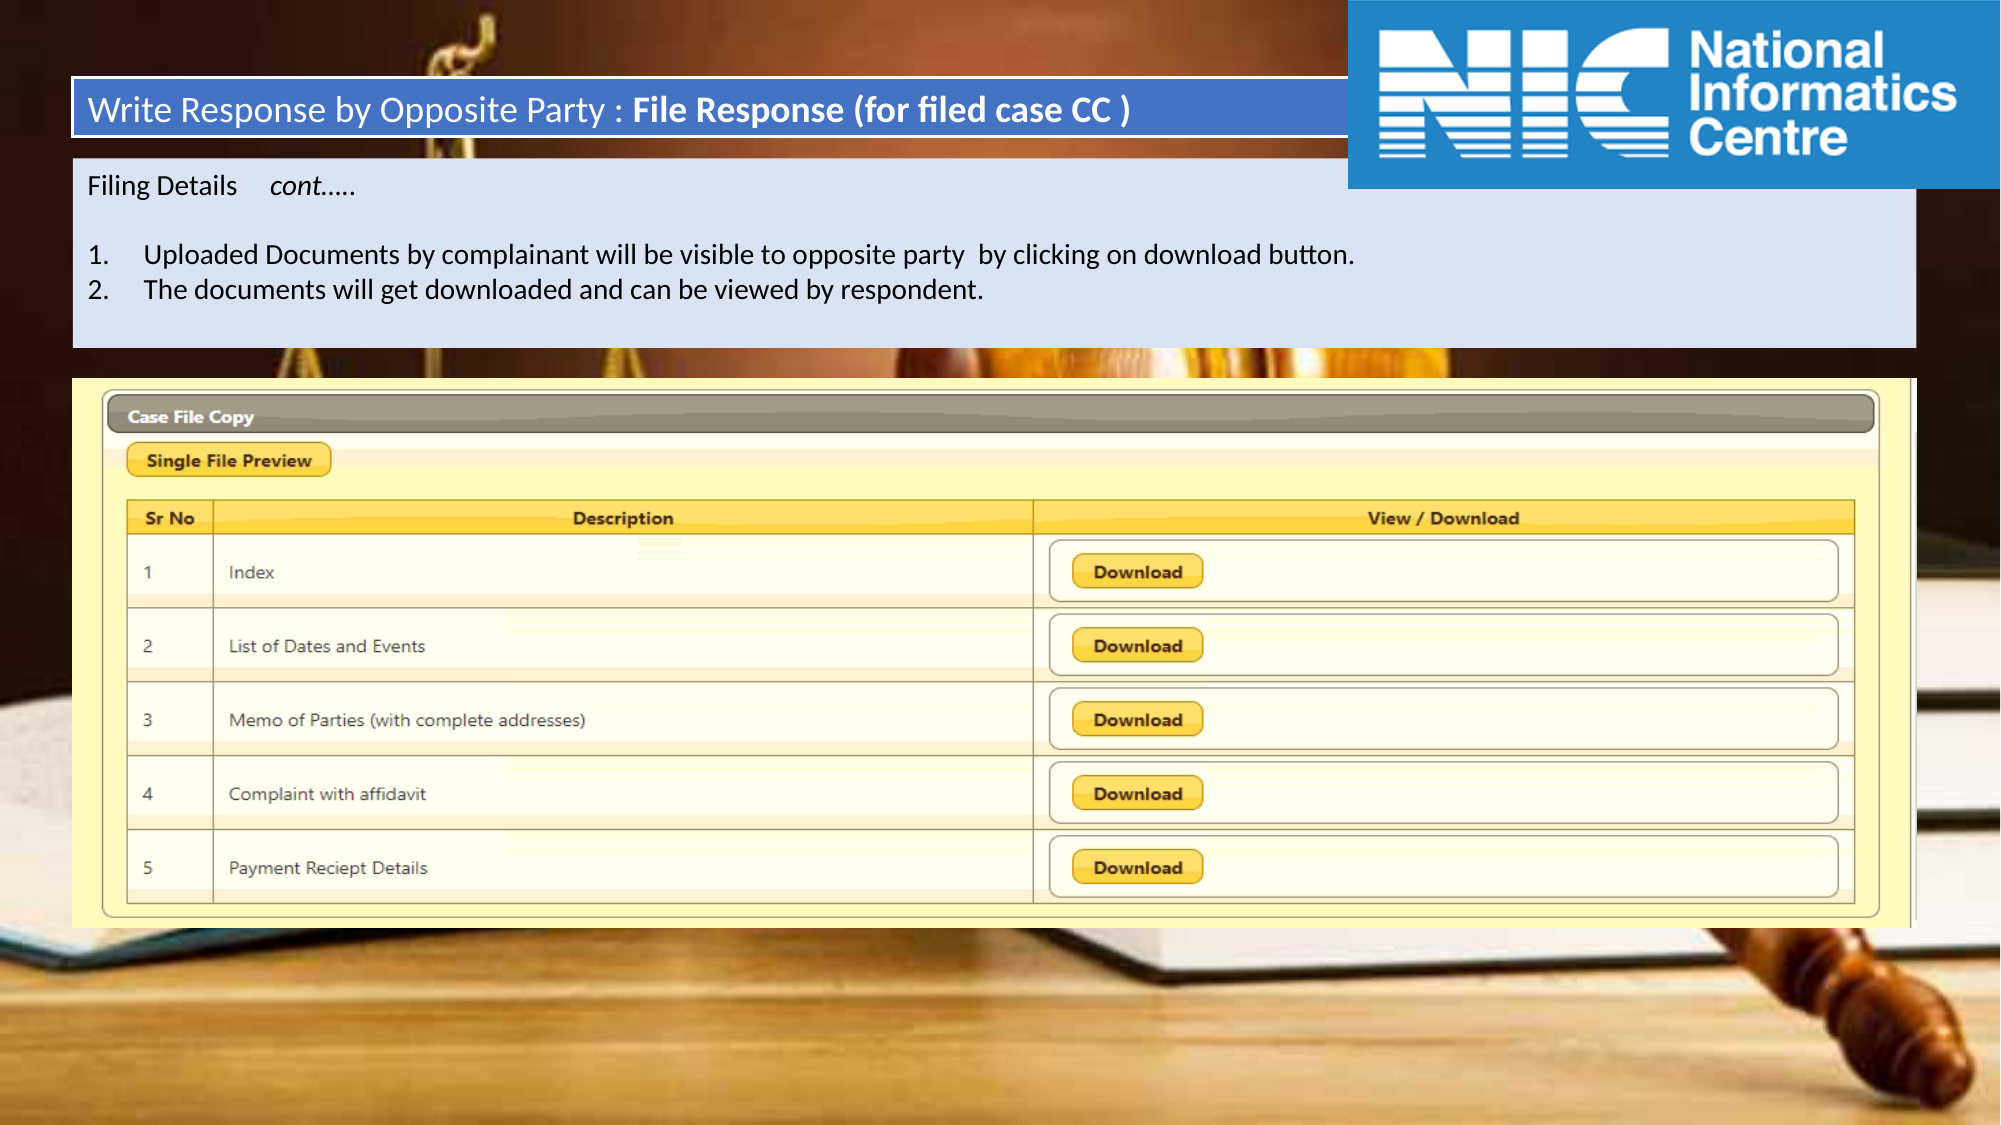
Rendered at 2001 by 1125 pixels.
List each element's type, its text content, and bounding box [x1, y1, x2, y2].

text_box Filing Details cont….. Uploaded Documents by complainant will be visible to opposite party by clicking on download button. The documents will get downloaded and can be viewed by respondent. [72, 158, 1917, 348]
picture [0, 0, 2001, 1125]
text_box Write Response by Opposite Party : File Response (for filed case CC ) [71, 76, 1348, 138]
